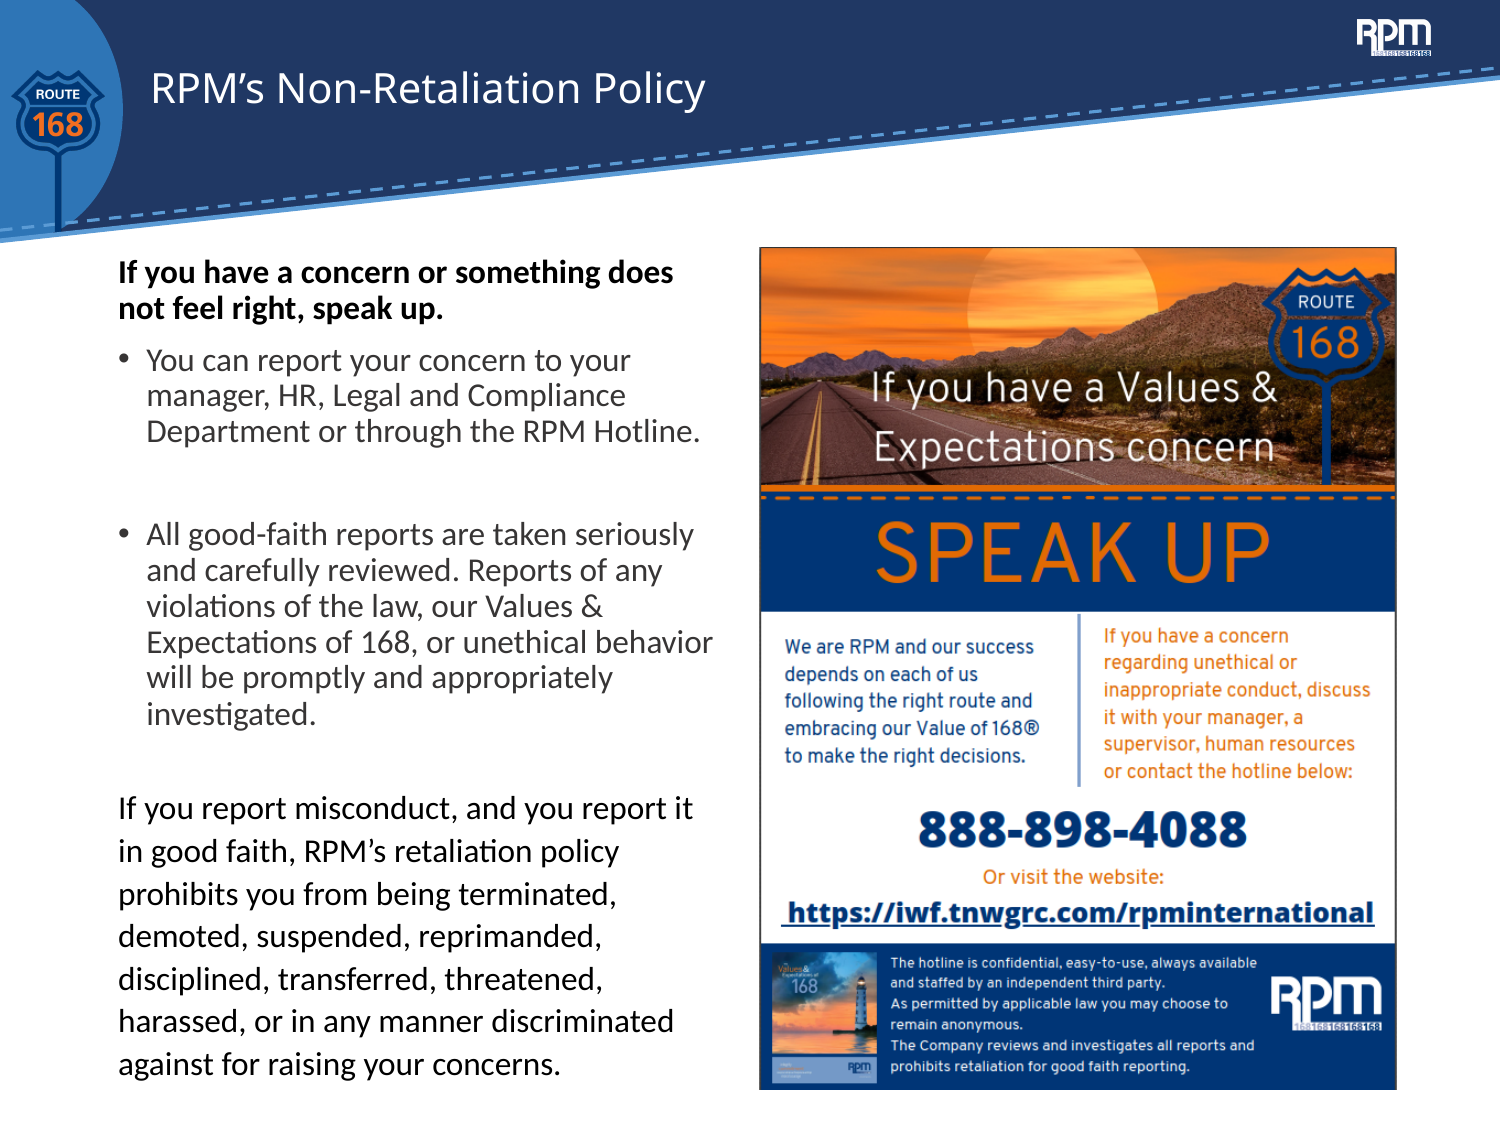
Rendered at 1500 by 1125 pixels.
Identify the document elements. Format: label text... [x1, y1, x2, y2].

title RPM’s Non-Retaliation Policy [135, 29, 1346, 150]
picture [1357, 19, 1431, 56]
list If you have a concern or something does not feel right, speak up. You can report your concern to your manager, HR, Legal and Compliance Department or through the RPM Hotline. All good-faith reports are taken seriously and carefully reviewed. Reports of any violations of the law, our Values & Expectations of 168, or unethical behavior will be promptly and appropriately investigated. If you report misconduct, and you report it in good faith, RPM’s retaliation policy prohibits you from being terminated, demoted, suspended, reprimanded, disciplined, transferred, threatened, harassed, or in any manner discriminated against for raising your concerns. [103, 247, 741, 1090]
picture [11, 70, 105, 233]
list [759, 247, 1397, 1090]
